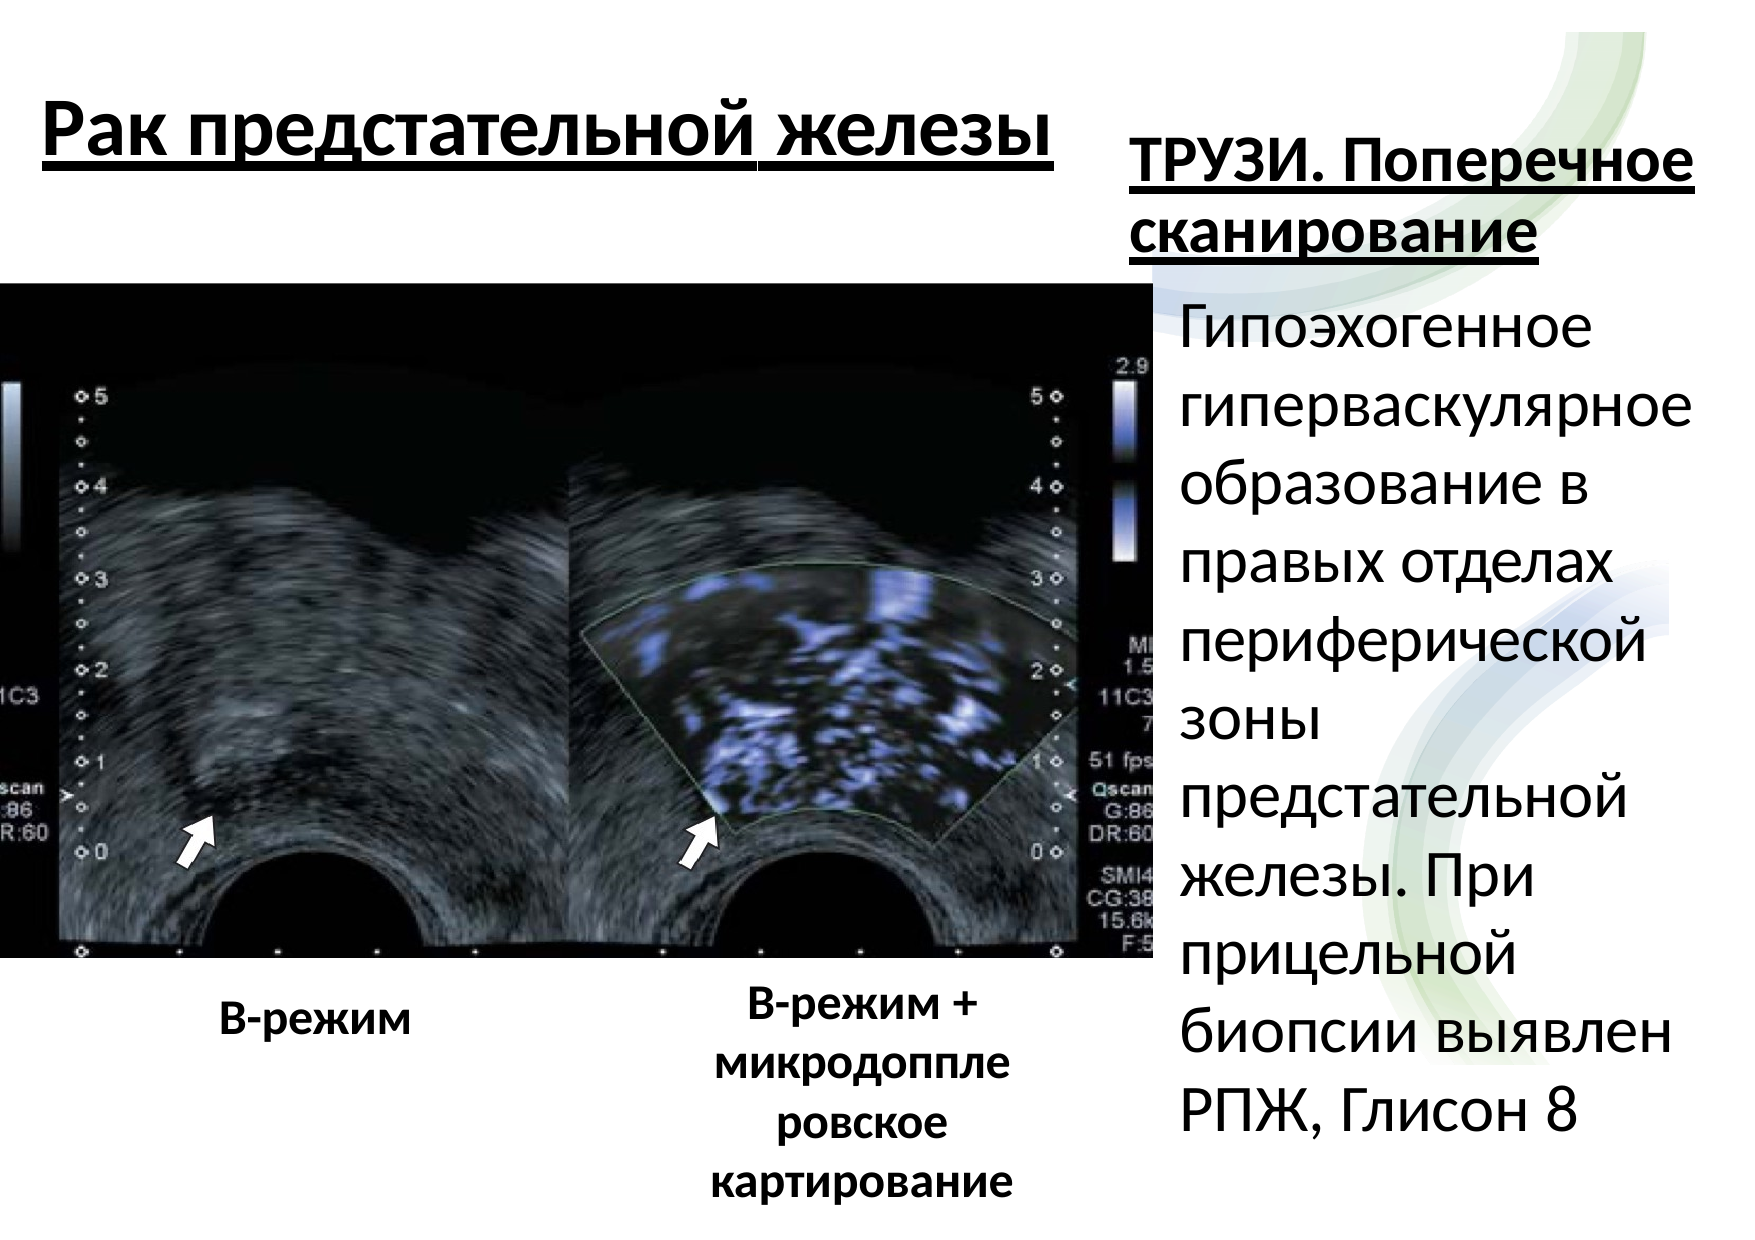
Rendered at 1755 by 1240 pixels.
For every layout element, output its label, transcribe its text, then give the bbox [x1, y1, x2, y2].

text_box Гипоэхогенное гиперваскулярное образование в правых отделах периферической зоны предстательной железы. При прицельной биопсии выявлен РПЖ, Глисон 8 [1177, 282, 1755, 1147]
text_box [0, 32, 1647, 958]
text_box ТРУЗИ. Поперечное сканирование [1650, 119, 1727, 266]
text_box В-режим + микродопплеровское картирование [702, 969, 1021, 1210]
text_box B-режим [102, 982, 528, 1045]
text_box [1361, 559, 1669, 1065]
